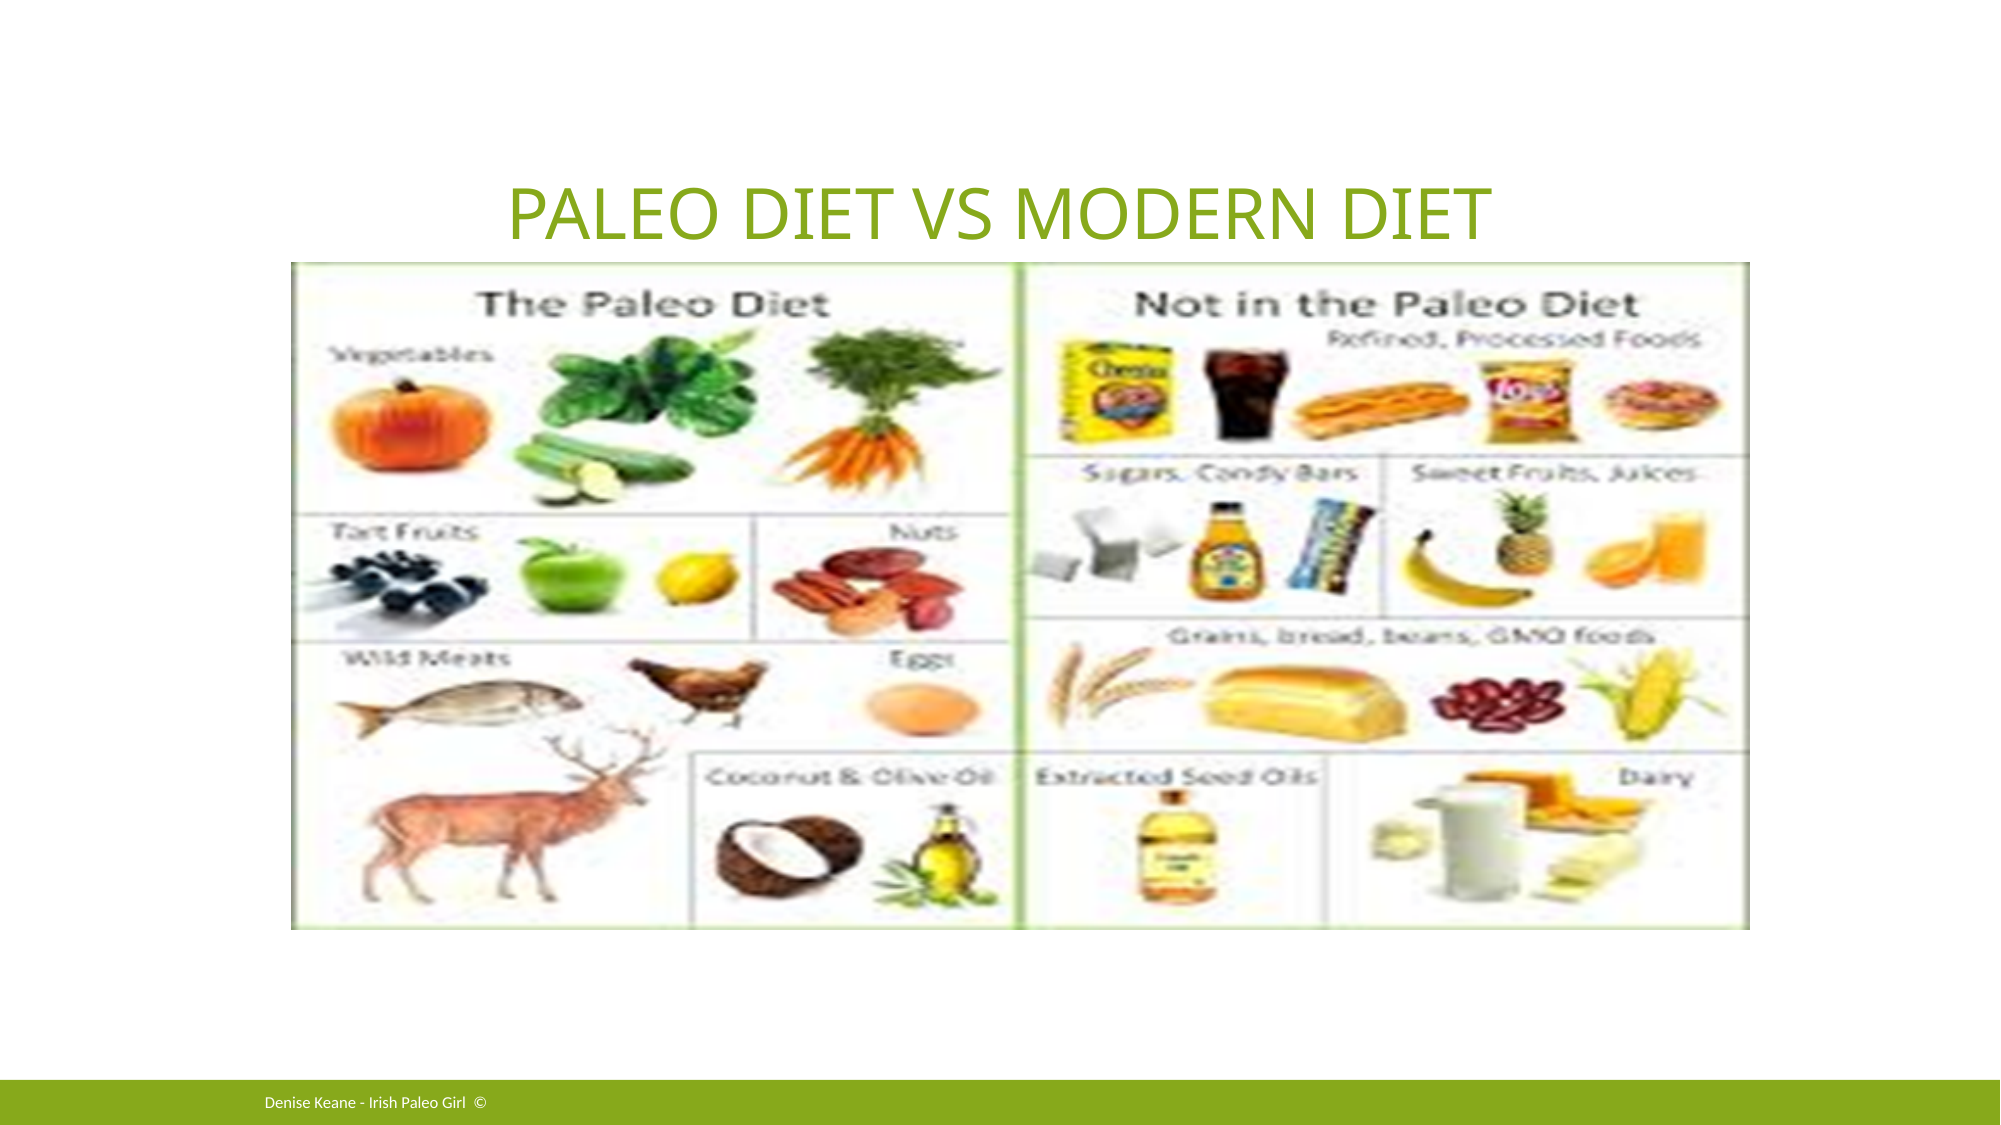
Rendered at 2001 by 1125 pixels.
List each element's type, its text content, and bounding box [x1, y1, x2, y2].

footer Denise Keane - Irish Paleo Girl © [249, 1082, 1315, 1121]
title Paleo Diet VS Modern diet [249, 75, 1750, 263]
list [290, 262, 1750, 930]
